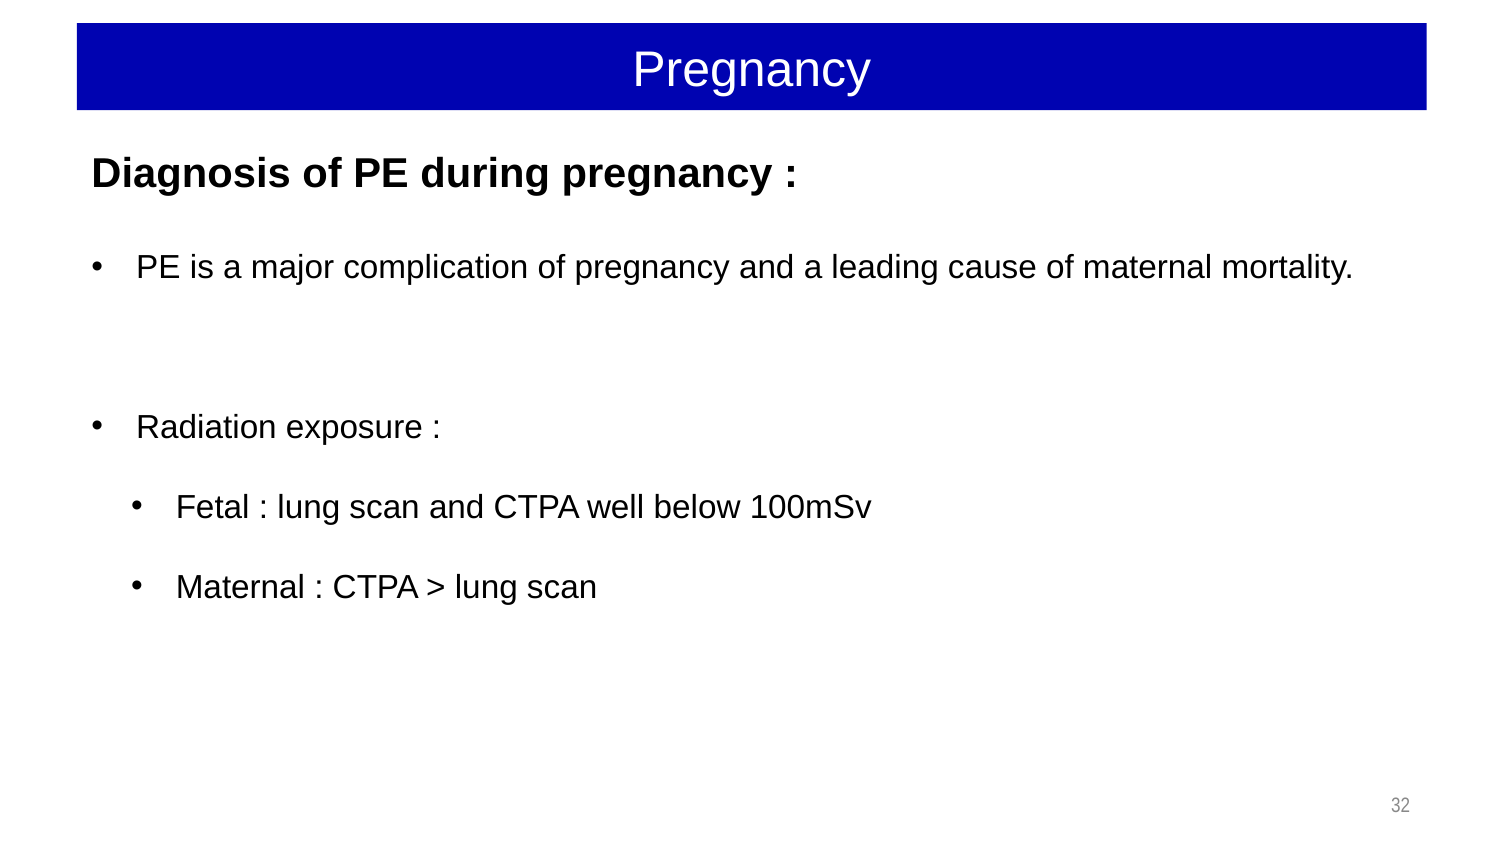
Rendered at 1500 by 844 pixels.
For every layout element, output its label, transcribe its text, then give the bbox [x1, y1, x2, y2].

text_box Diagnosis of PE during pregnancy : PE is a major complication of pregnancy and a leading cause of maternal mortality. Radiation exposure : Fetal : lung scan and CTPA well below 100mSv Maternal : CTPA > lung scan [76, 138, 1424, 613]
text_box Pregnancy [76, 23, 1427, 111]
slide_number 32 [1340, 782, 1425, 828]
